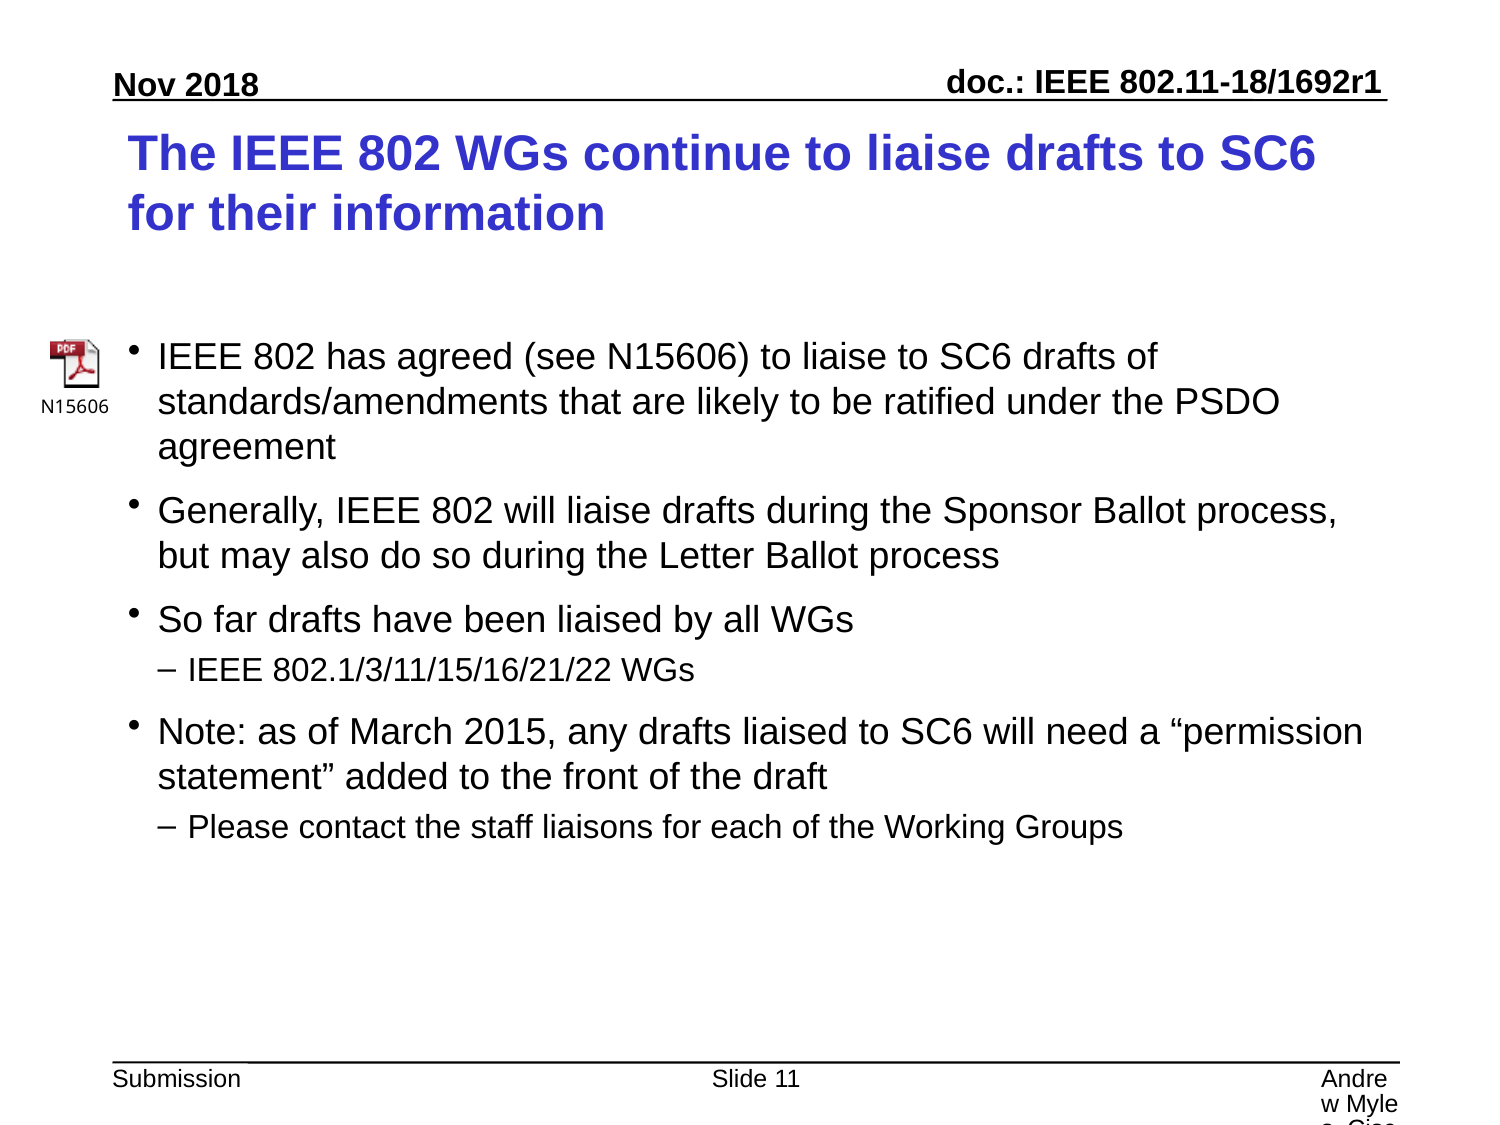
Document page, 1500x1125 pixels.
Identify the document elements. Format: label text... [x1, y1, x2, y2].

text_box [0, 337, 151, 465]
footer Andrew Myles, Cisco [1320, 1061, 1402, 1093]
slide_number Slide 11 [709, 1061, 803, 1093]
list IEEE 802 has agreed (see N15606) to liaise to SC6 drafts of standards/amendments that are likely to be ratified under the PSDO agreement Generally, IEEE 802 will liaise drafts during the Sponsor Ballot process, but may also do so during the Letter Ballot process So far drafts have been liaised by all WGs IEEE 802.1/3/11/15/16/21/22 WGs Note: as of March 2015, any drafts liaised to SC6 will need a “permission statement” added to the front of the draft Please contact the staff liaisons for each of the Working Groups [112, 324, 1388, 1000]
title The IEEE 802 WGs continue to liaise drafts to SC6 for their information [112, 112, 1388, 288]
